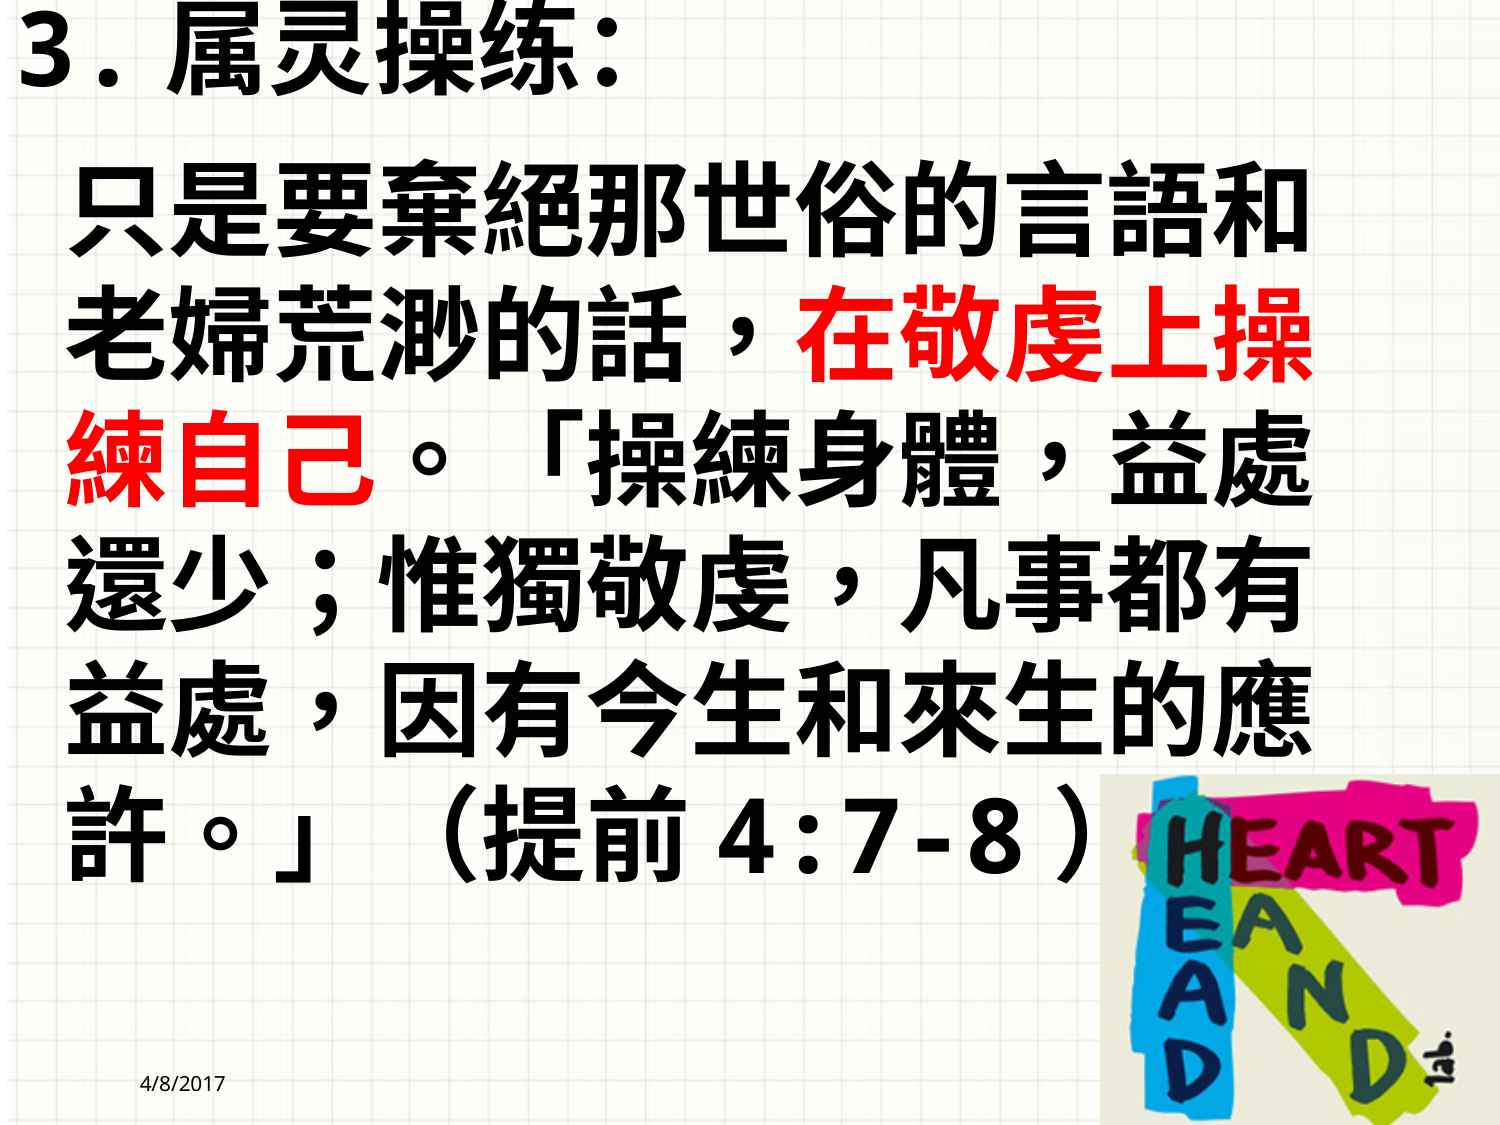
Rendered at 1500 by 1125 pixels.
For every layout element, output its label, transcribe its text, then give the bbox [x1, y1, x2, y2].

picture [7, 0, 1500, 1125]
text_box 3.属灵操练： [0, 0, 1175, 125]
text_box 只是要棄絕那世俗的言語和老婦荒渺的話，在敬虔上操練自己。「操練身體，益處還少；惟獨敬虔，凡事都有益處，因有今生和來生的應許。」（提前4:7-8） [50, 137, 1425, 1075]
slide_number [125, 1042, 475, 1103]
